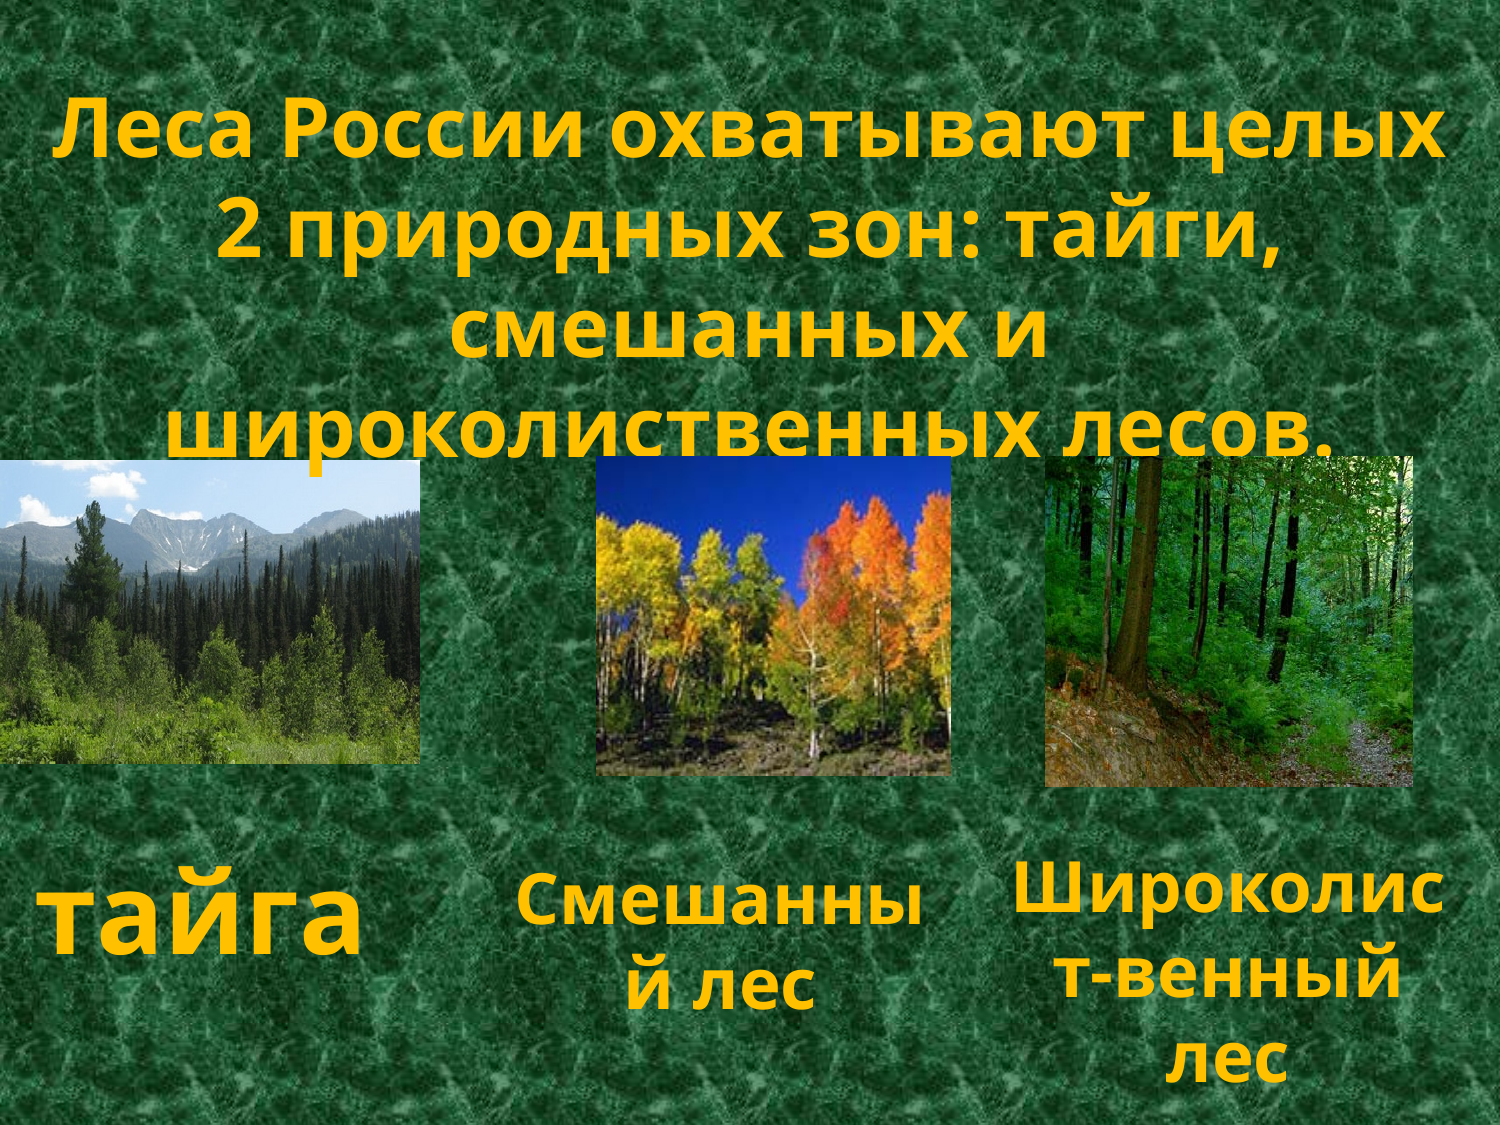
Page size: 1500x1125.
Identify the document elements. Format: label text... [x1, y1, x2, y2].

text_box Смешанный лес [490, 845, 951, 1031]
text_box Широколист-венный лес [986, 834, 1471, 1104]
text_box Леса России охватывают целых 2 природных зон: тайги, смешанных и широколиственных лесов. [23, 66, 1477, 482]
text_box тайга [0, 834, 402, 985]
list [0, 459, 420, 764]
picture [0, 0, 1500, 1125]
